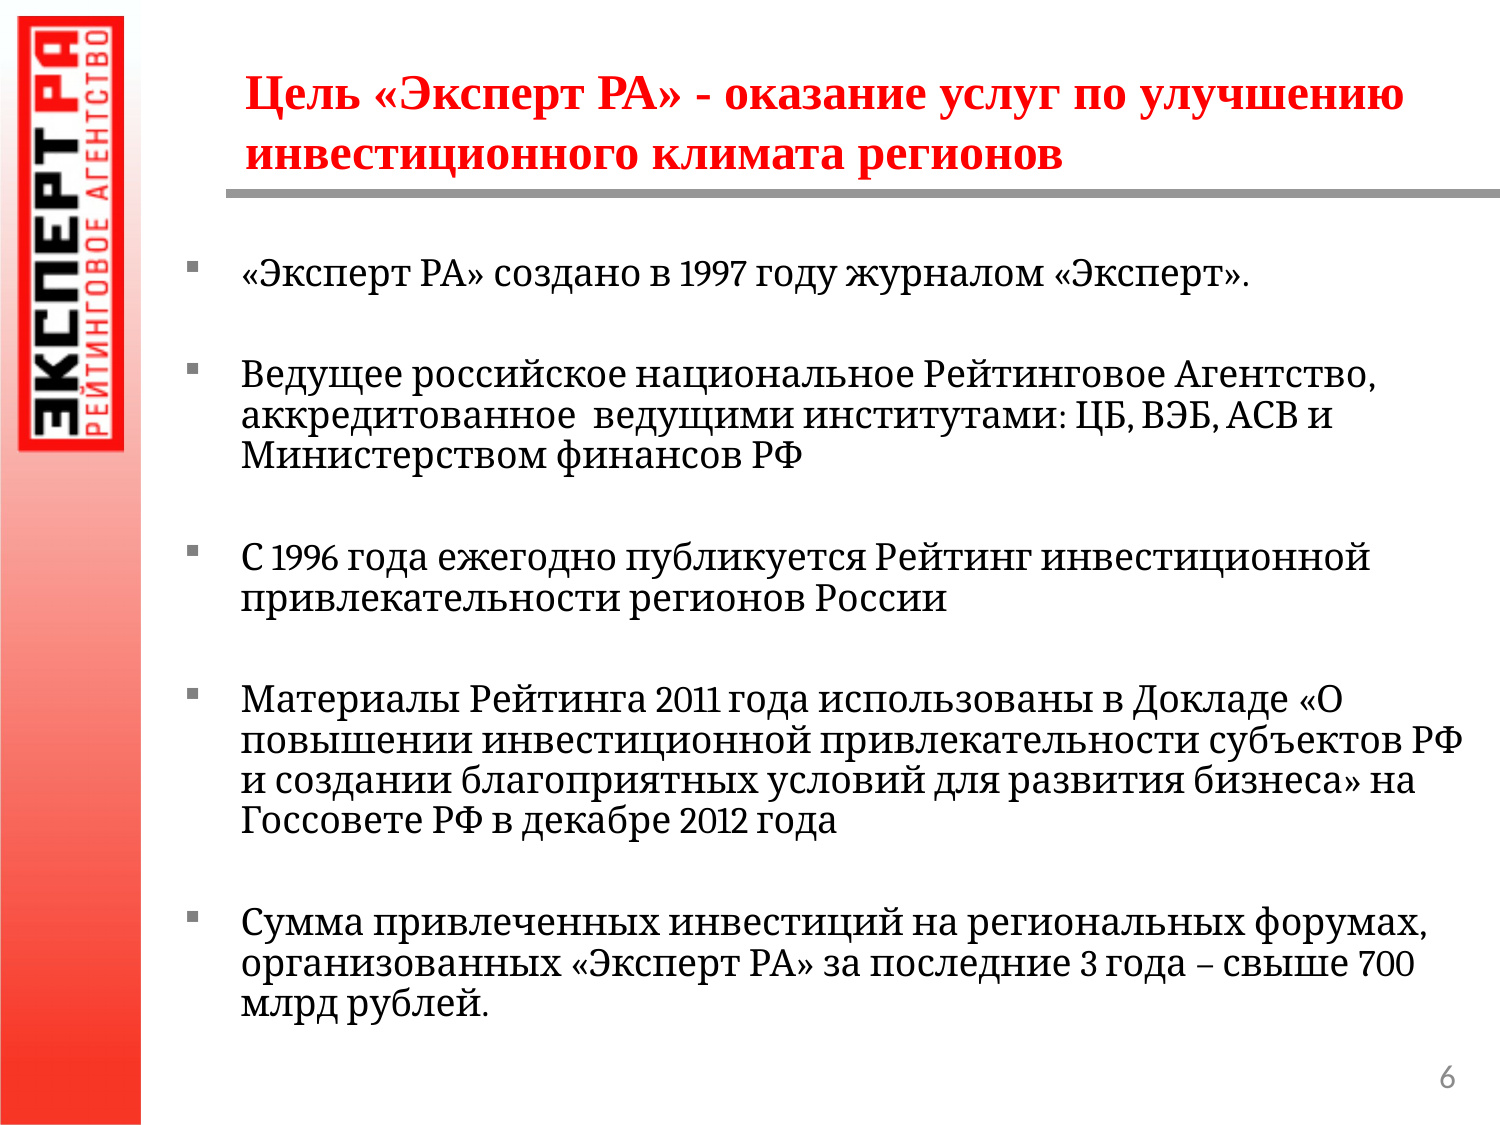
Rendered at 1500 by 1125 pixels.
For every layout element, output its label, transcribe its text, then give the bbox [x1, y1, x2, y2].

picture [0, 0, 141, 1125]
slide_number 6 [1421, 1049, 1474, 1102]
list «Эксперт РА» создано в 1997 году журналом «Эксперт». Ведущее российское национальное Рейтинговое Агентство, аккредитованное ведущими институтами: ЦБ, ВЭБ, АСВ и Министерством финансов РФ С 1996 года ежегодно публикуется Рейтинг инвестиционной привлекательности регионов России Материалы Рейтинга 2011 года использованы в Докладе «О повышении инвестиционной привлекательности субъектов РФ и создании благоприятных условий для развития бизнеса» на Госсовете РФ в декабре 2012 года Сумма привлеченных инвестиций на региональных форумах, организованных «Эксперт РА» за последние 3 года – свыше 700 млрд рублей. [169, 193, 1500, 1028]
title Цель «Эксперт РА» - оказание услуг по улучшению инвестиционного климата регионов [230, 45, 1500, 189]
